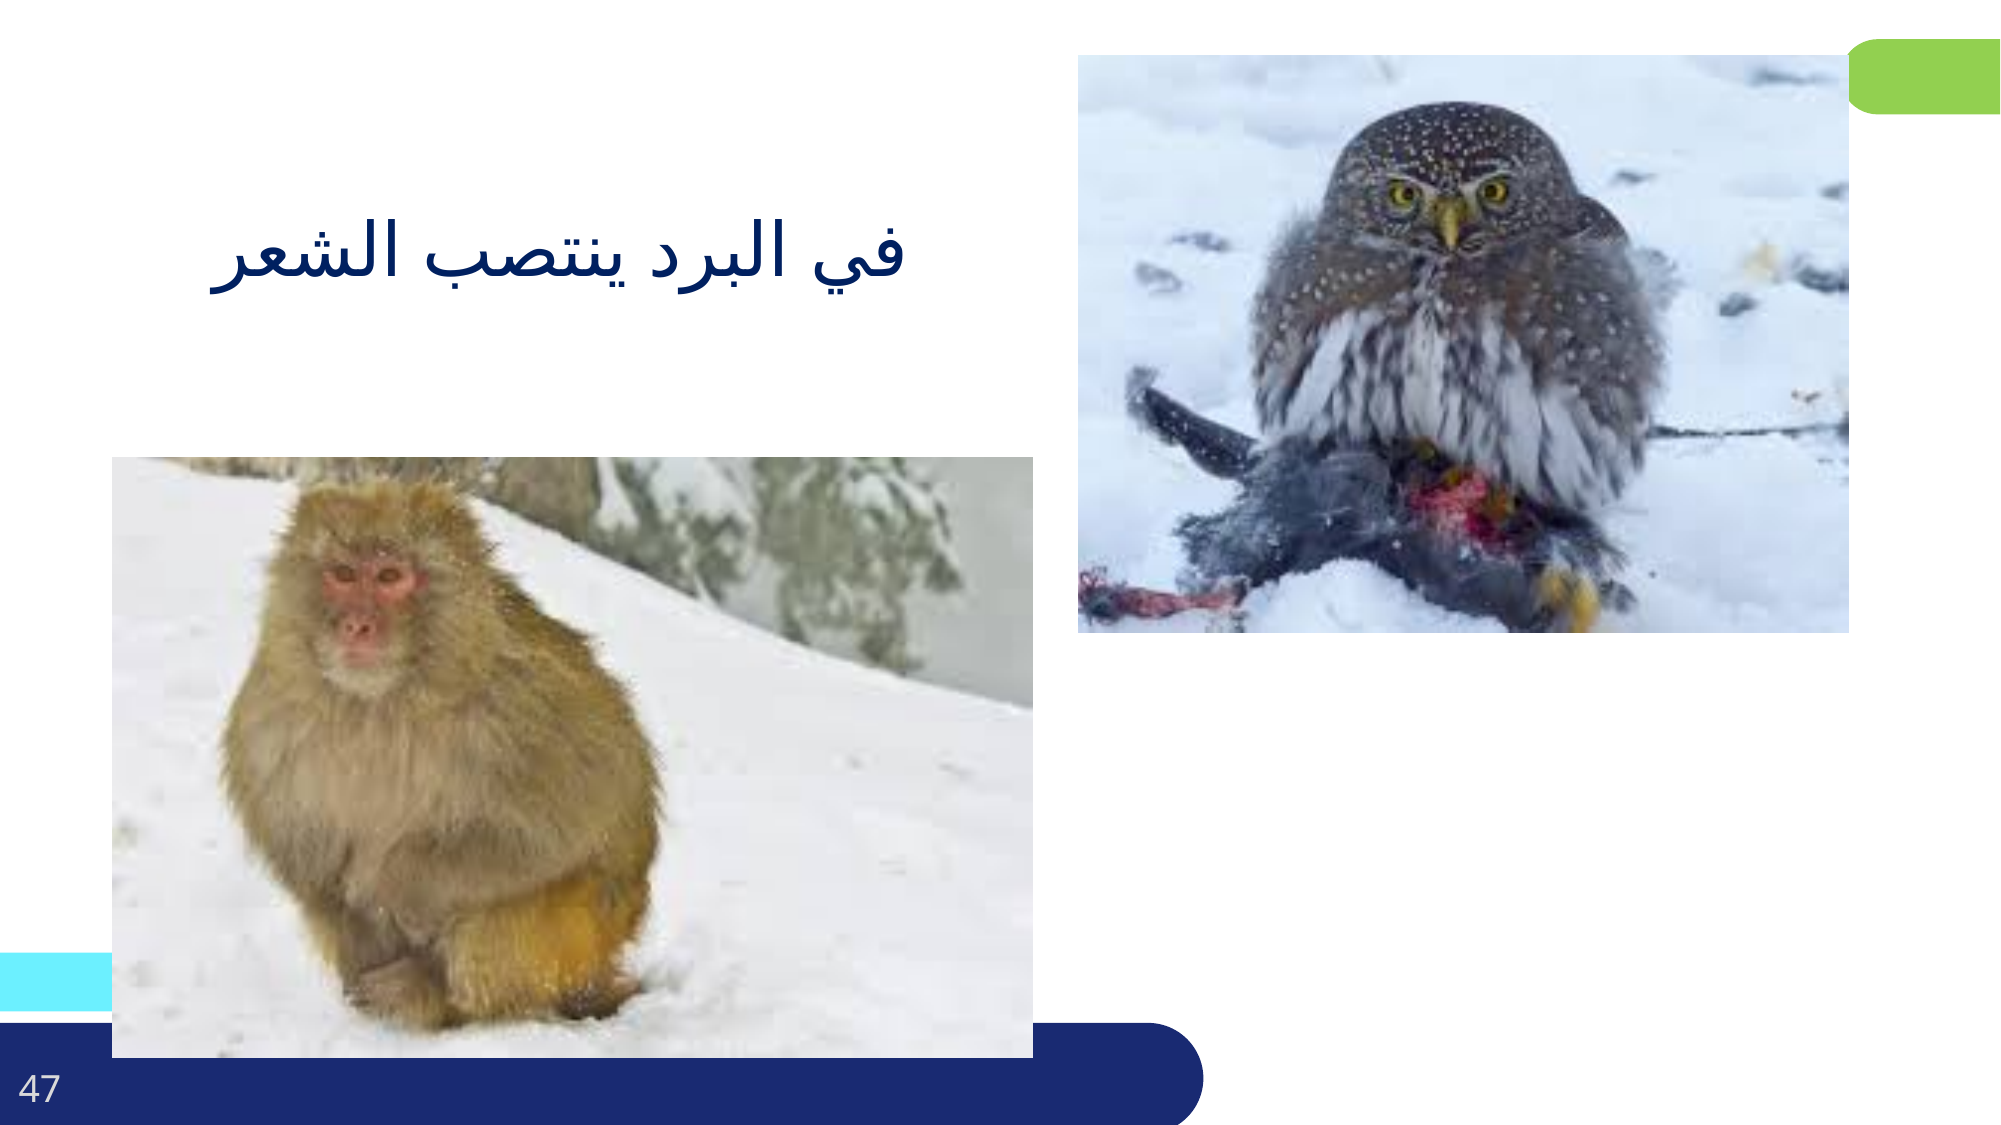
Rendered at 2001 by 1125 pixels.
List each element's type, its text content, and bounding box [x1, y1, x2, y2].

picture [1078, 55, 1849, 633]
picture [111, 457, 1034, 1058]
title في البرد ينتصب الشعر [112, 181, 991, 312]
